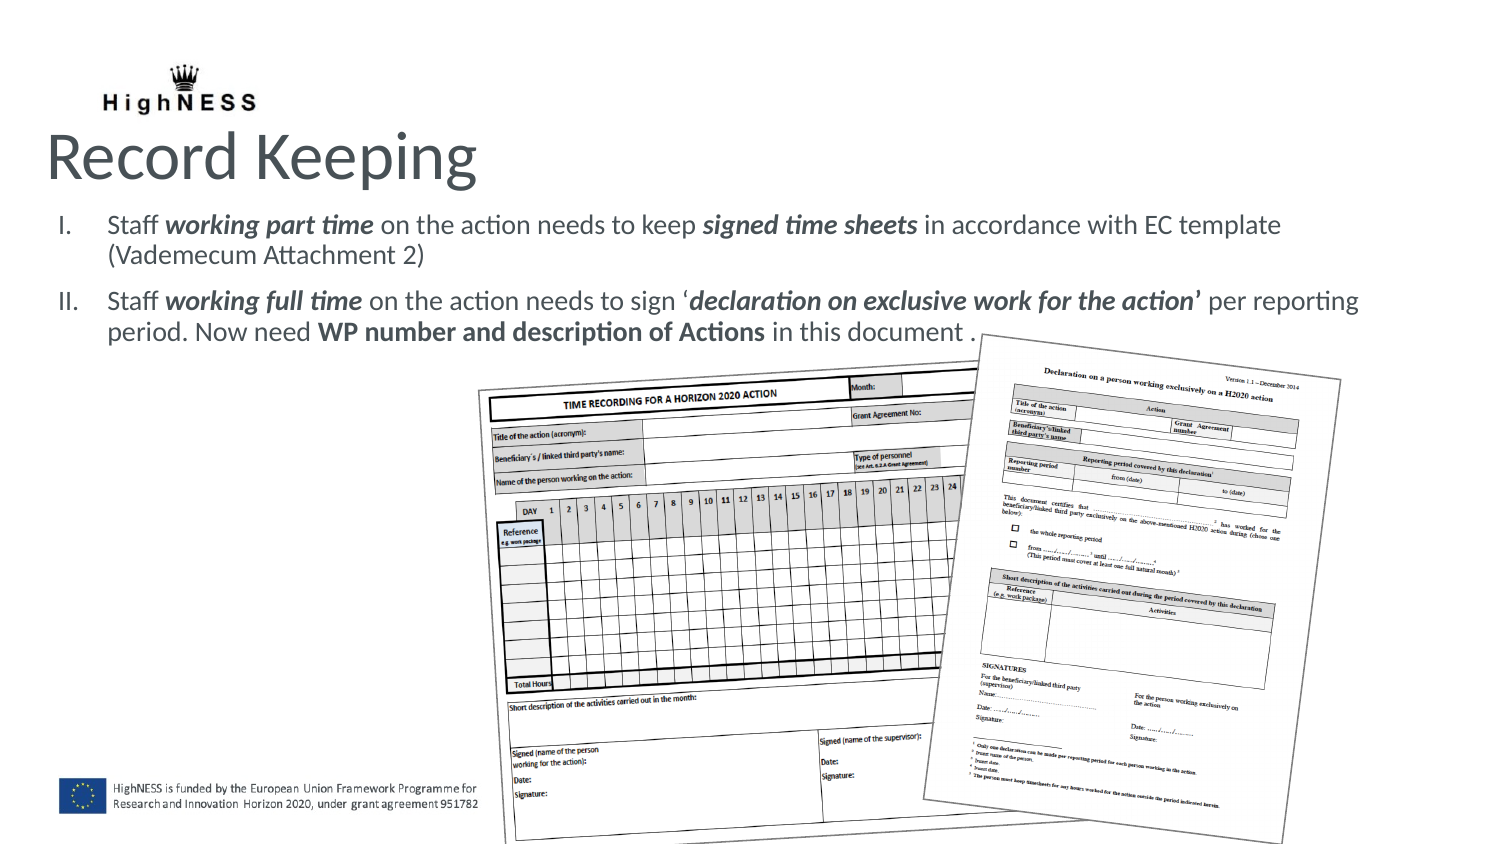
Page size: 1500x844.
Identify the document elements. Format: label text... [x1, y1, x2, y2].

title Record Keeping [31, 86, 1381, 228]
picture [58, 25, 296, 86]
list Staff working part time on the action needs to keep signed time sheets in accordance with EC template (Vademecum Attachment 2) Staff working full time on the action needs to sign ‘declaration on exclusive work for the action’ per reporting period. Now need WP number and description of Actions in this document . [43, 202, 1394, 664]
picture [481, 336, 1339, 844]
picture [58, 775, 489, 819]
